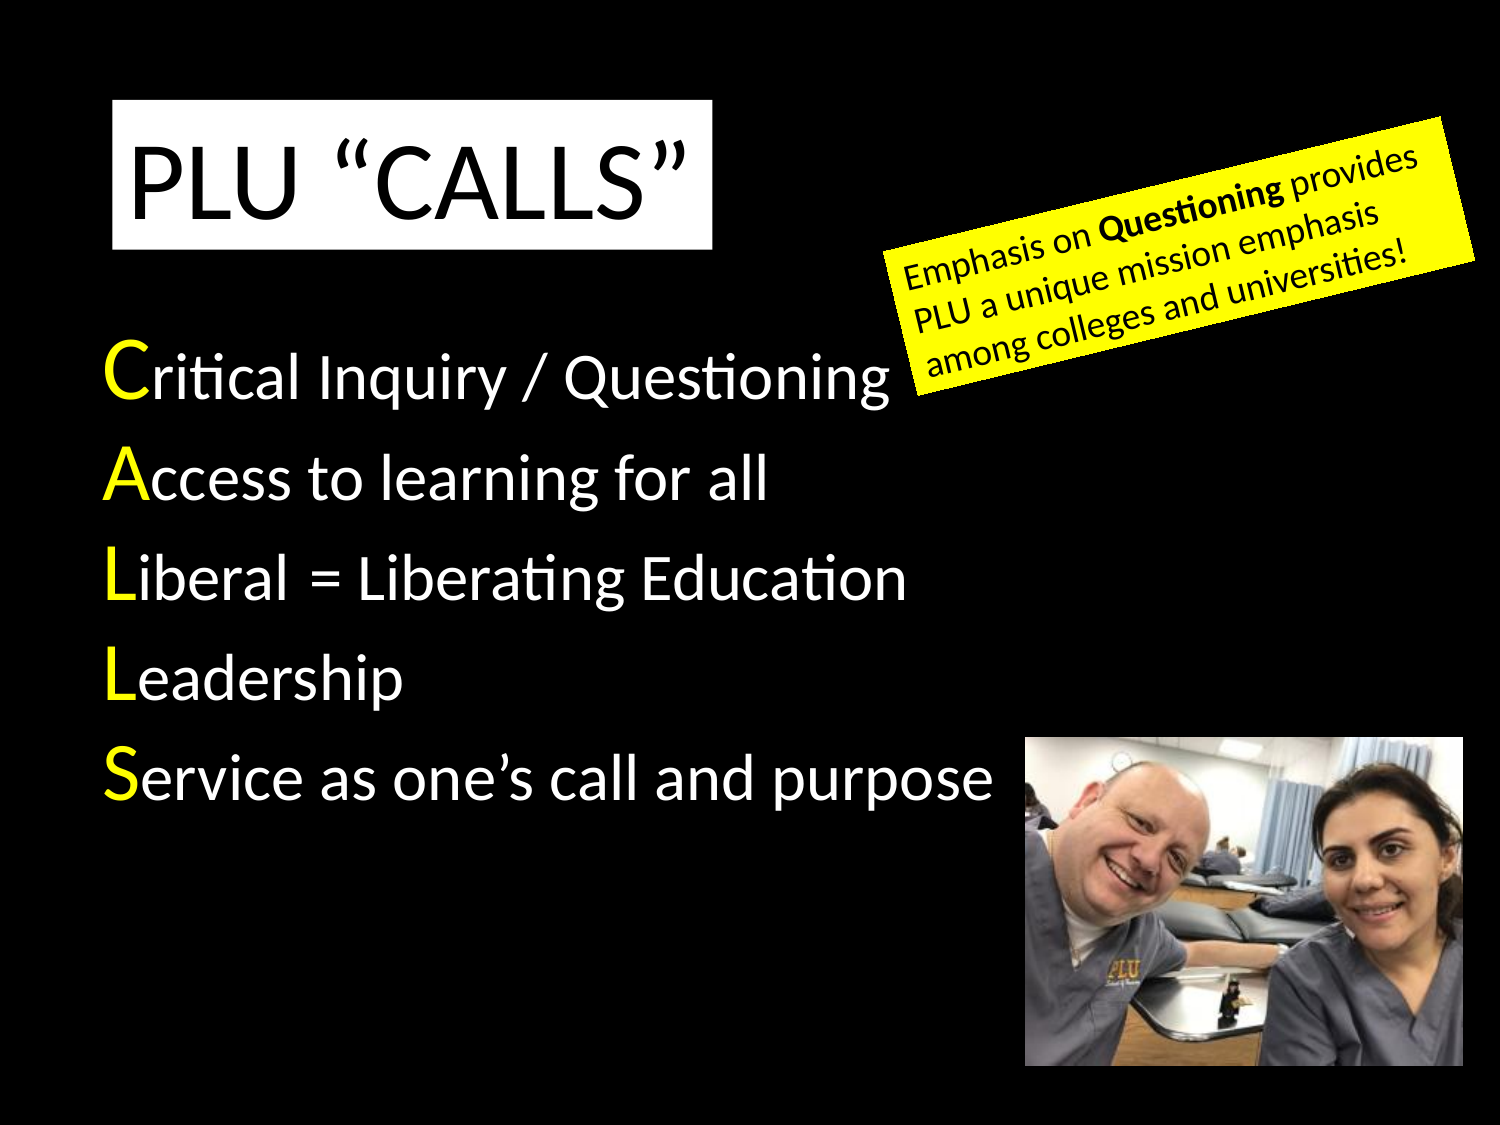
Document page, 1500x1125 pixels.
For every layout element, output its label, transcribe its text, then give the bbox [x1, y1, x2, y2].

text_box Emphasis on Questioning provides PLU a unique mission emphasis among colleges and universities! [882, 115, 1477, 397]
text_box PLU “CALLS” [112, 99, 713, 250]
list Critical Inquiry / Questioning Access to learning for all Liberal = Liberating Education Leadership Service as one’s call and purpose [87, 299, 1425, 1005]
picture [1024, 737, 1463, 1067]
